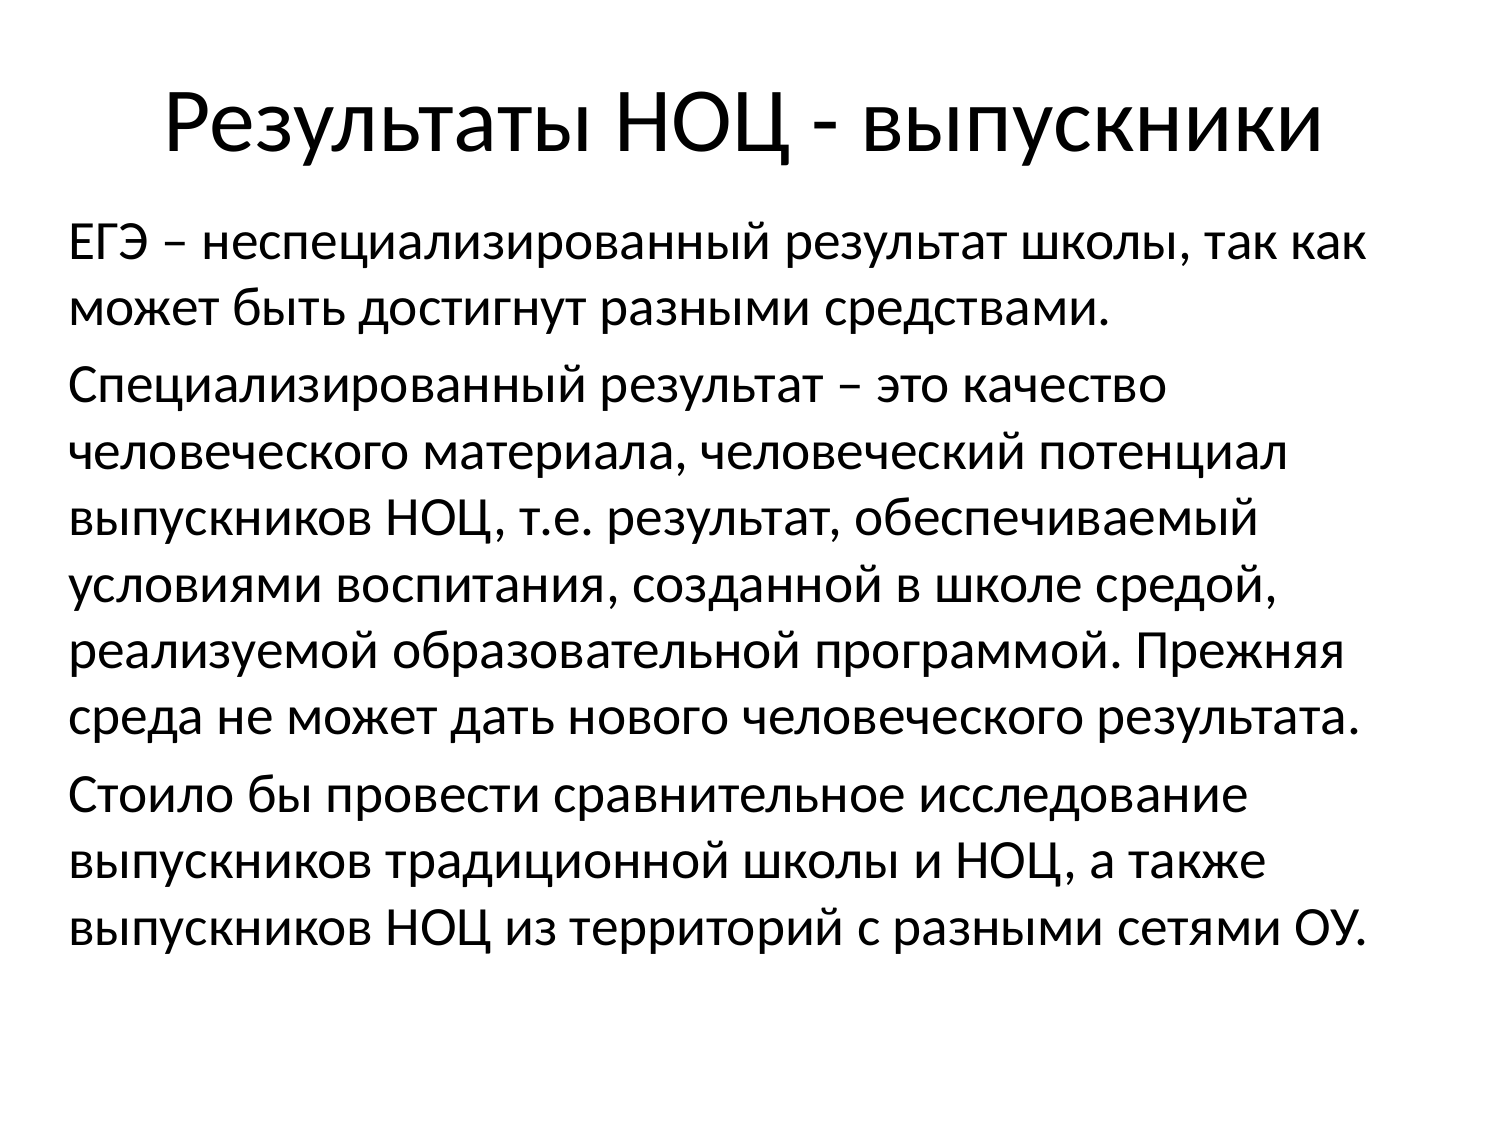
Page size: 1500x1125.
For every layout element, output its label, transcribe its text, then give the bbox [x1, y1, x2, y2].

list ЕГЭ – неспециализированный результат школы, так как может быть достигнут разными средствами. Специализированный результат – это качество человеческого материала, человеческий потенциал выпускников НОЦ, т.е. результат, обеспечиваемый условиями воспитания, созданной в школе средой, реализуемой образовательной программой. Прежняя среда не может дать нового человеческого результата. Стоило бы провести сравнительное исследование выпускников традиционной школы и НОЦ, а также выпускников НОЦ из территорий с разными сетями ОУ. [53, 196, 1425, 1059]
title Результаты НОЦ - выпускники [64, 45, 1425, 185]
